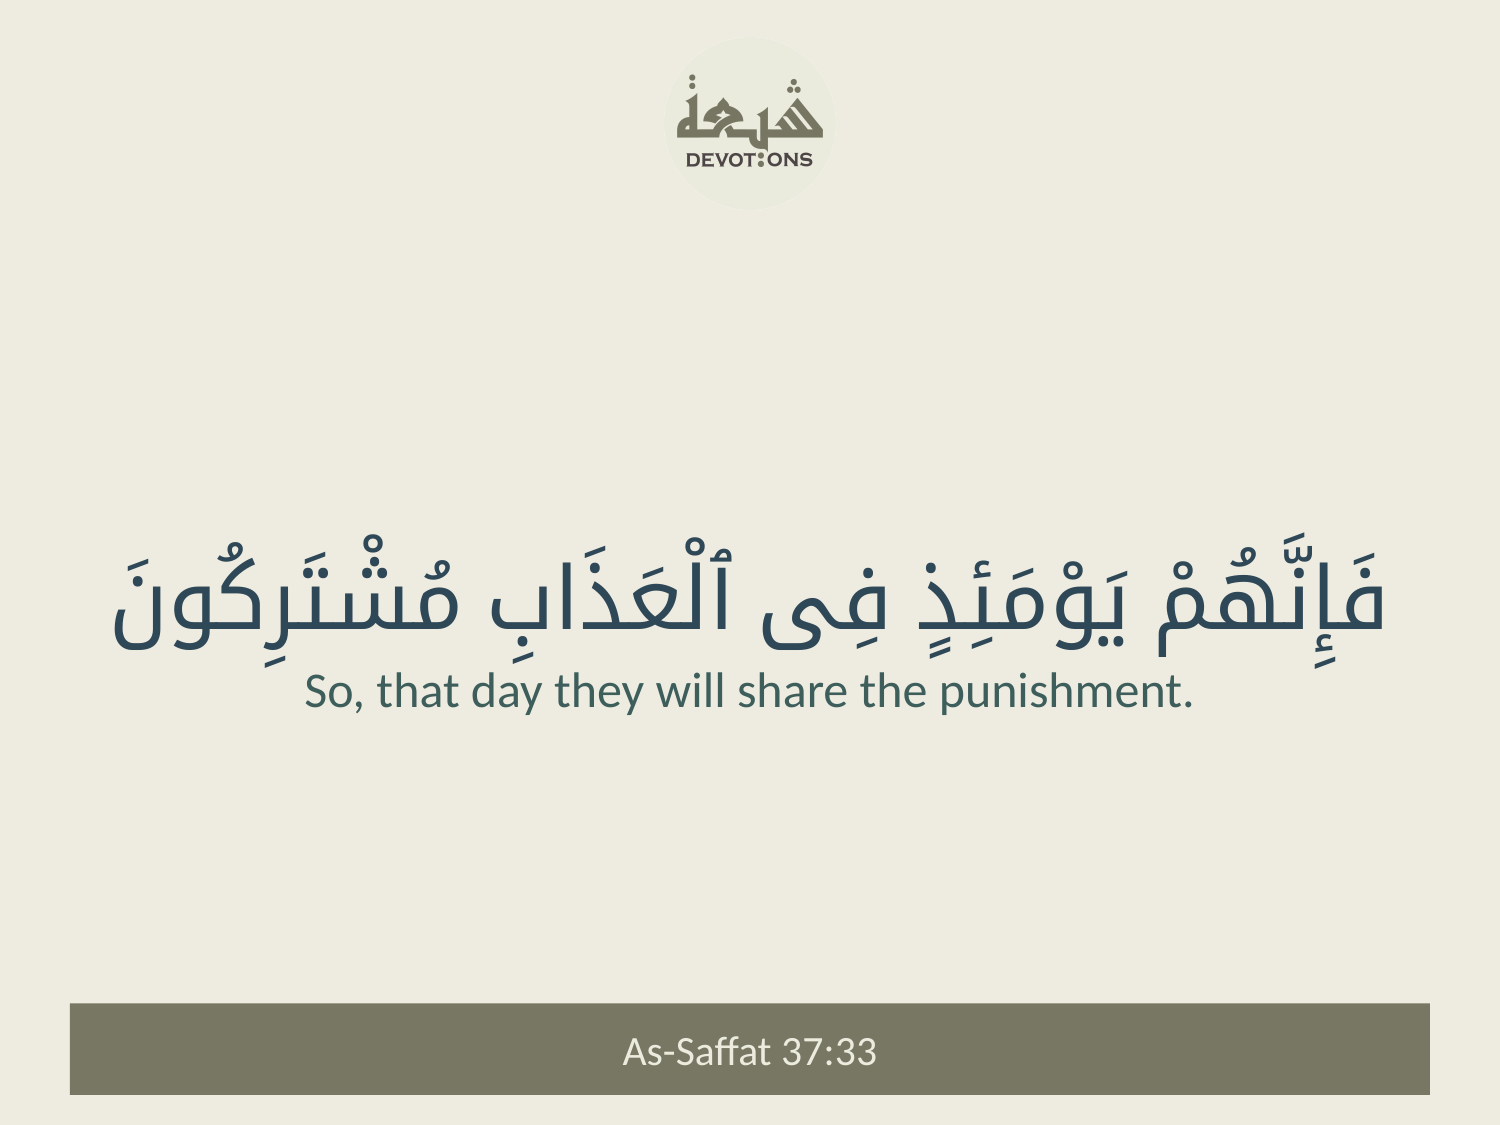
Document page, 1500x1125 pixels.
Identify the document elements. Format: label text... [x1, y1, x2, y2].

list فَإِنَّهُمْ يَوْمَئِذٍ فِى ٱلْعَذَابِ مُشْتَرِكُونَ So, that day they will share the punishment. [69, 203, 1430, 1003]
picture [656, 29, 844, 203]
list As-Saffat 37:33 [69, 1003, 1430, 1095]
